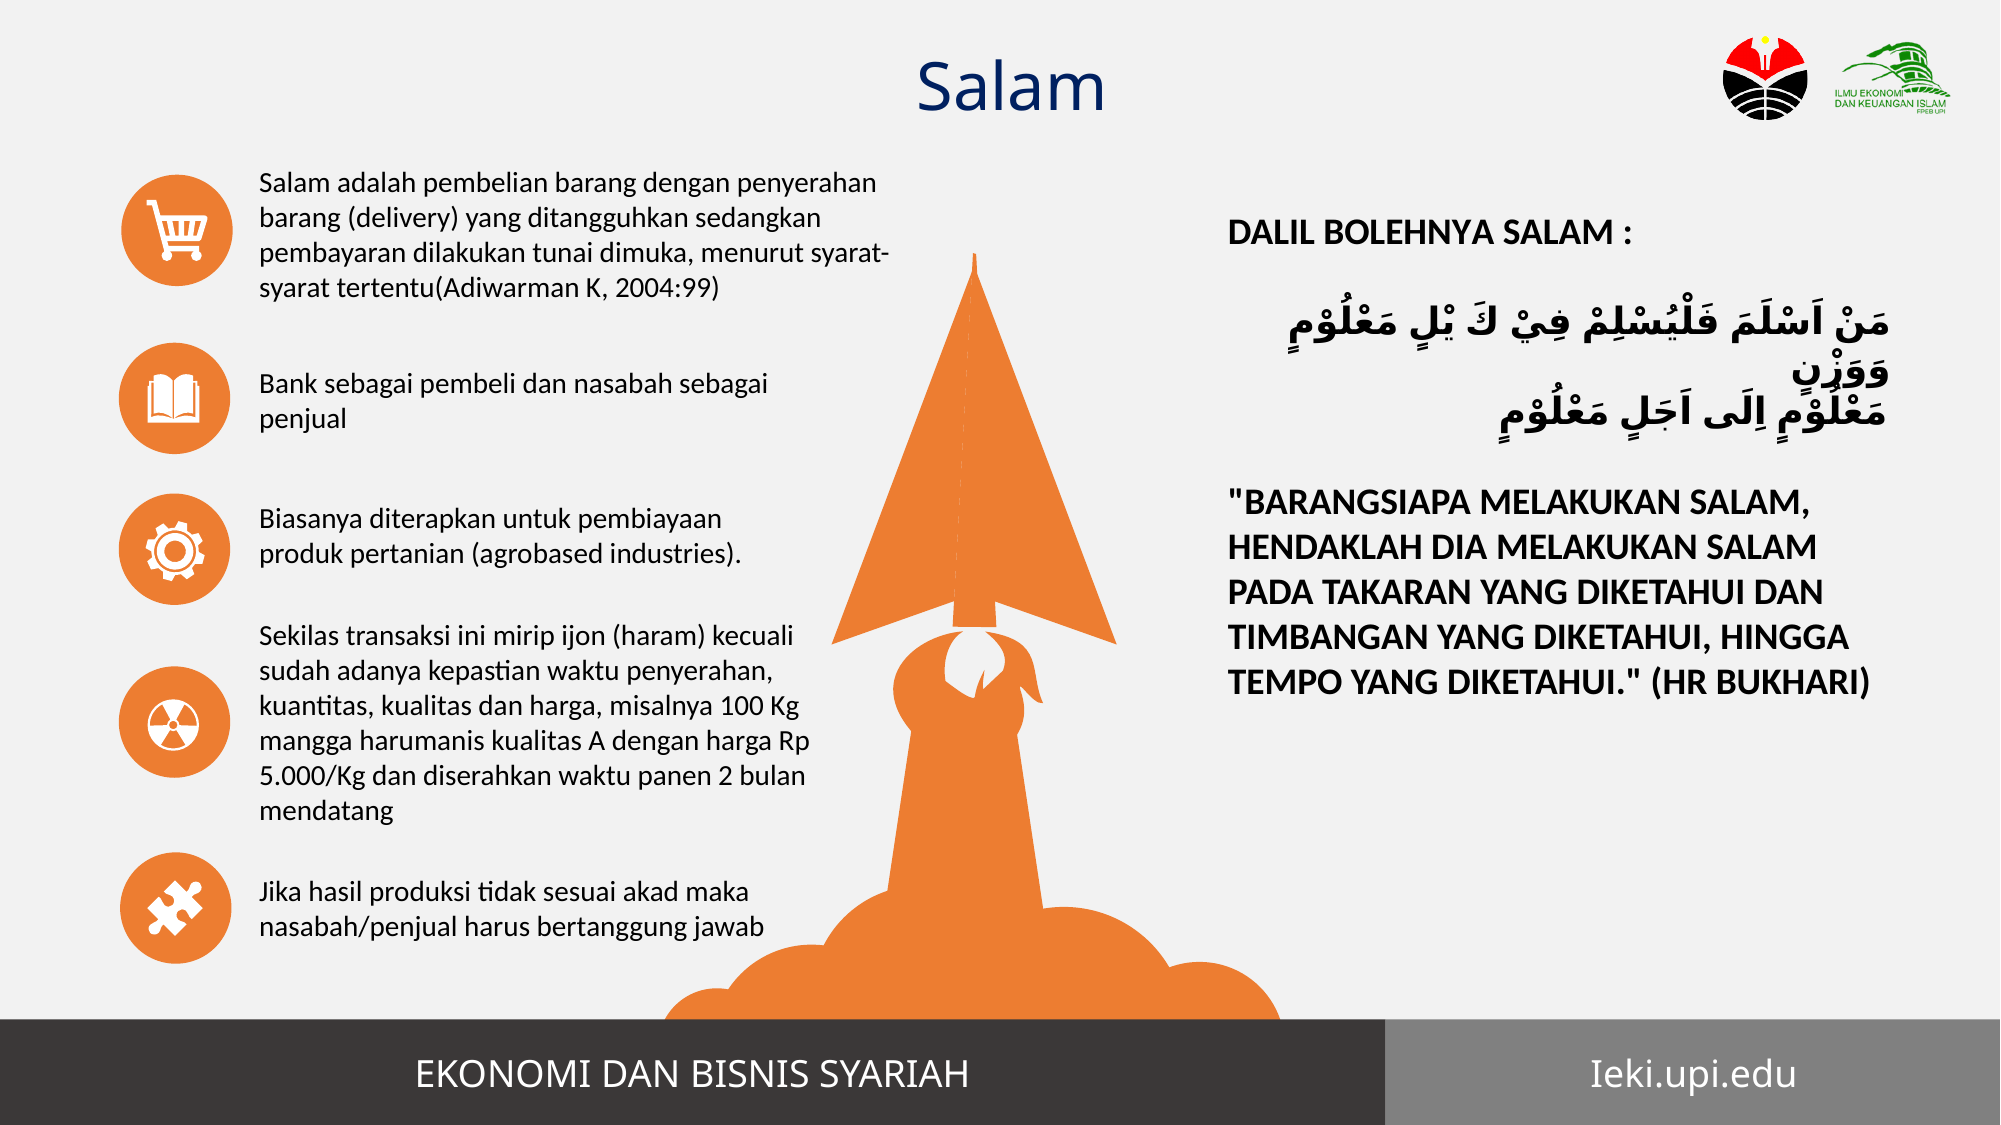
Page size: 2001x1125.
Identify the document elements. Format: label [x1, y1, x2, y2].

text_box [0, 28, 2000, 1125]
